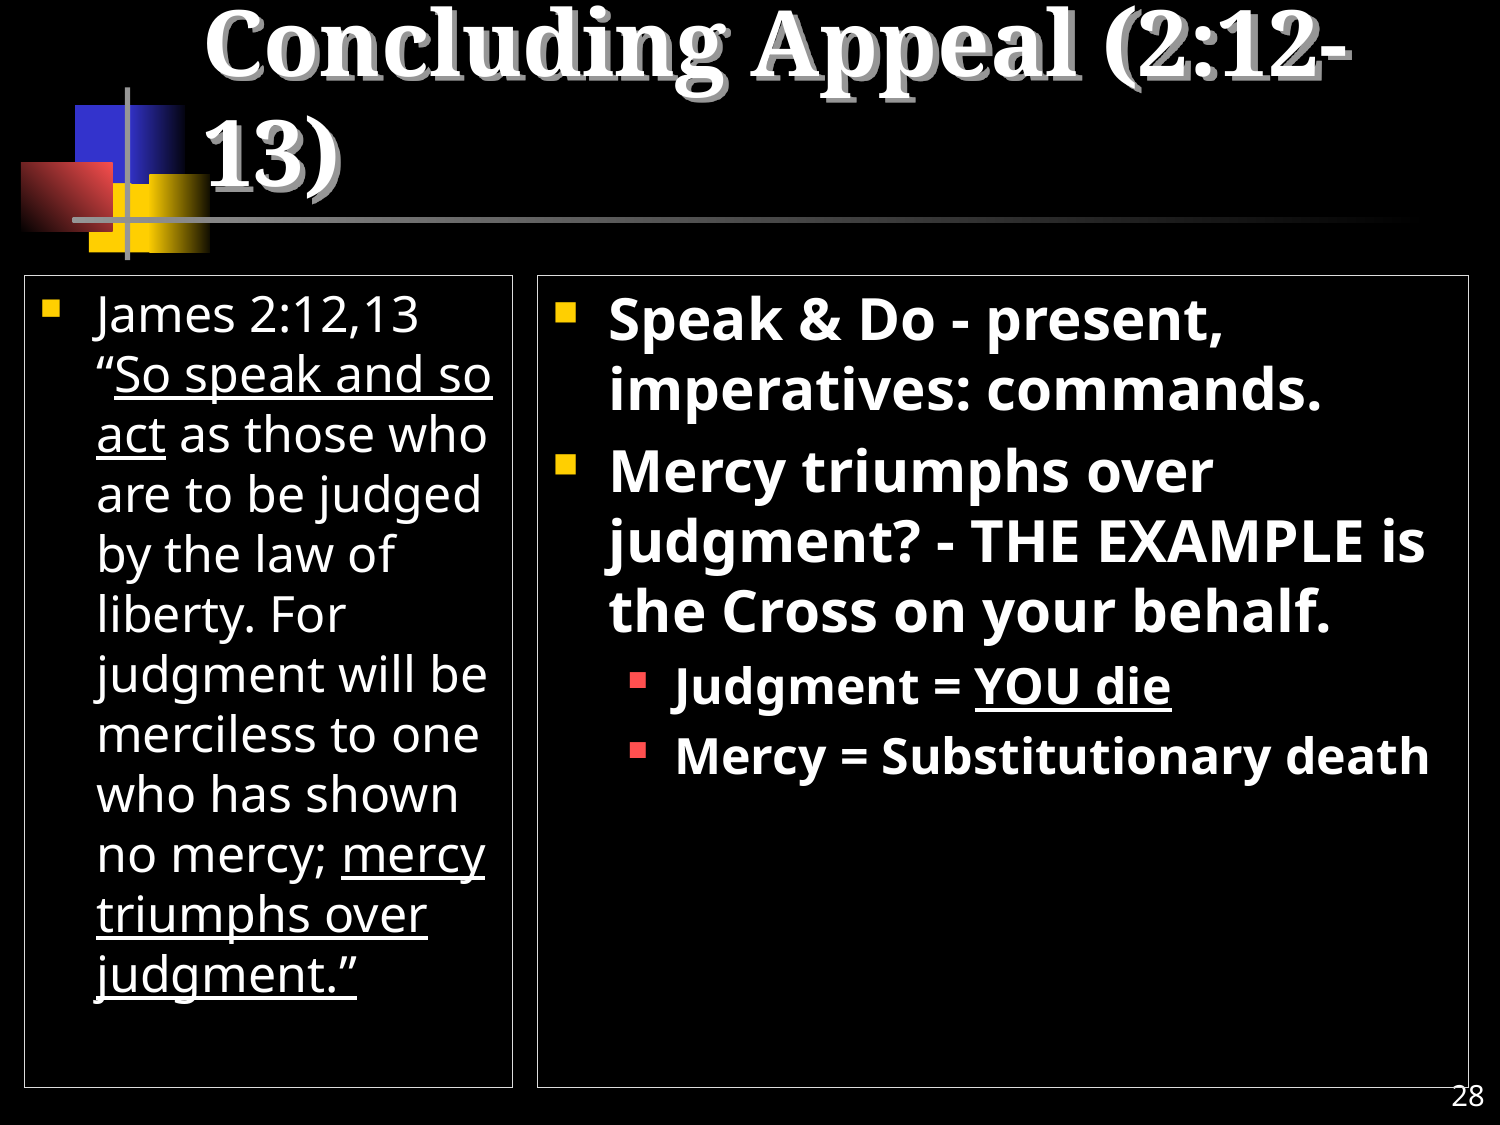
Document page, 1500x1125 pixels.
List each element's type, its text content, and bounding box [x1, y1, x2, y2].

list Speak & Do - present, imperatives: commands. Mercy triumphs over judgment? - THE EXAMPLE is the Cross on your behalf. Judgment = YOU die Mercy = Substitutionary death [537, 275, 1469, 1088]
list James 2:12,13 “So speak and so act as those who are to be judged by the law of liberty. For judgment will be merciless to one who has shown no mercy; mercy triumphs over judgment.” [24, 275, 513, 1088]
slide_number 28 [1337, 1050, 1500, 1125]
title Concluding Appeal (2:12-13) [187, 24, 1466, 213]
